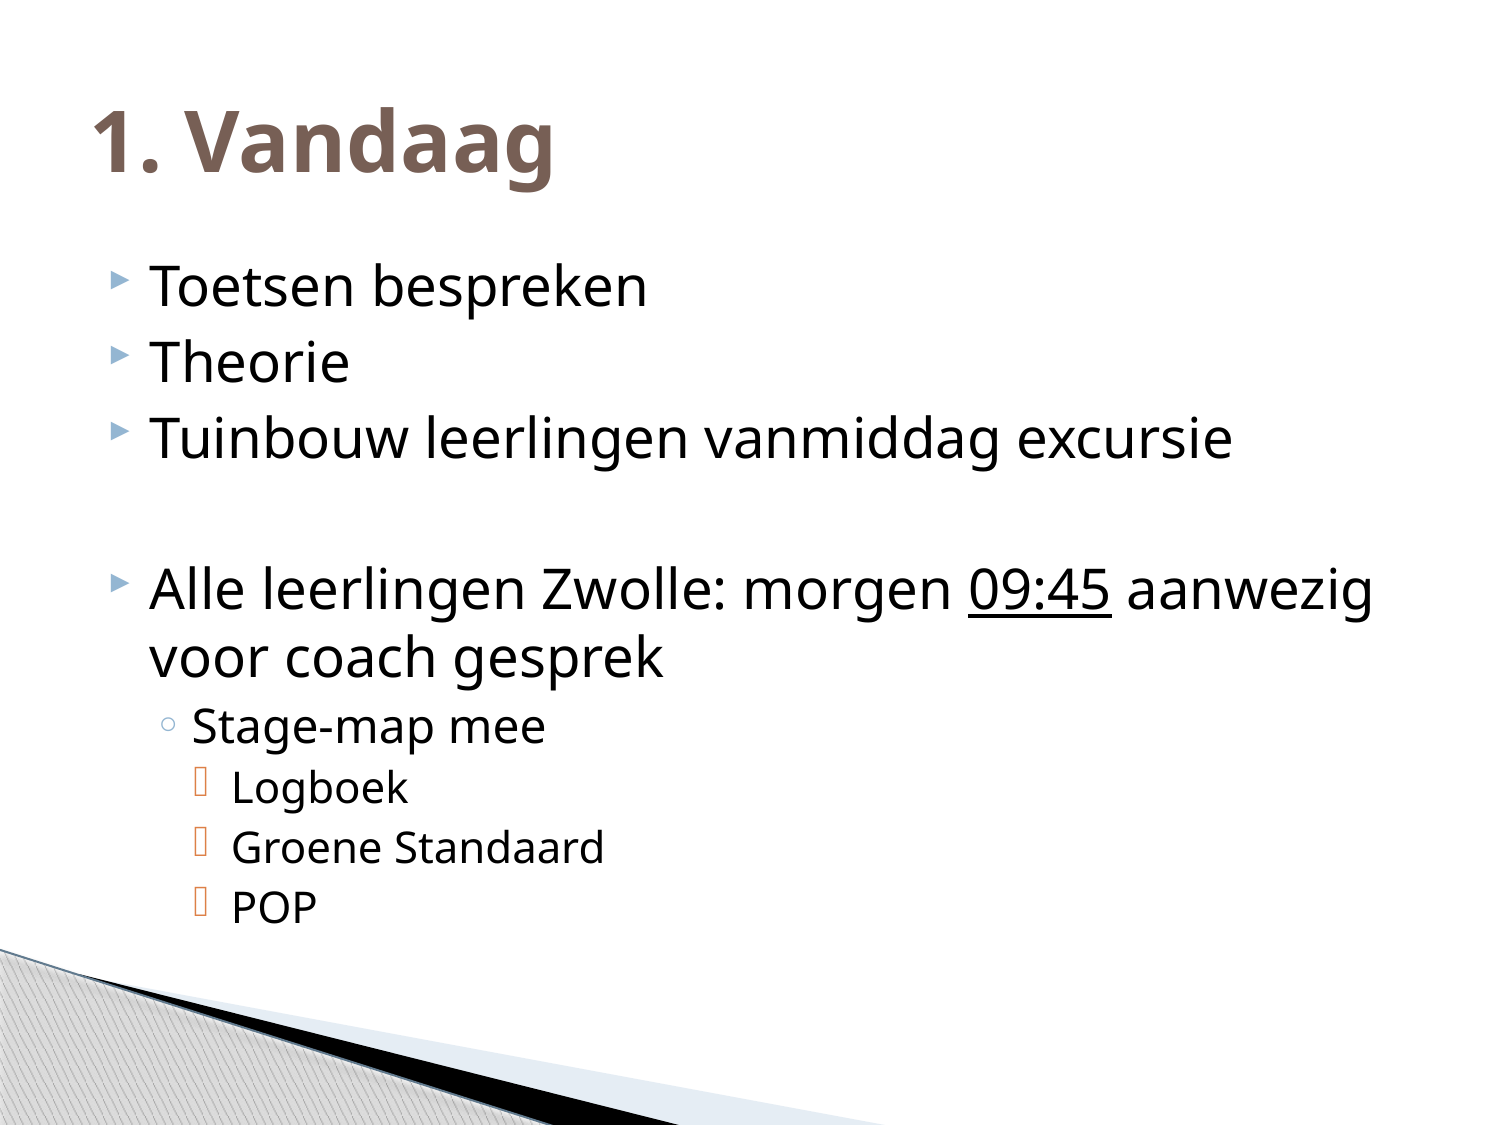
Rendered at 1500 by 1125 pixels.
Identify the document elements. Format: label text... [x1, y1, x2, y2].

title 1. Vandaag [75, 45, 1425, 233]
list Toetsen bespreken Theorie Tuinbouw leerlingen vanmiddag excursie Alle leerlingen Zwolle: morgen 09:45 aanwezig voor coach gesprek Stage-map mee Logboek Groene Standaard POP [75, 243, 1425, 986]
